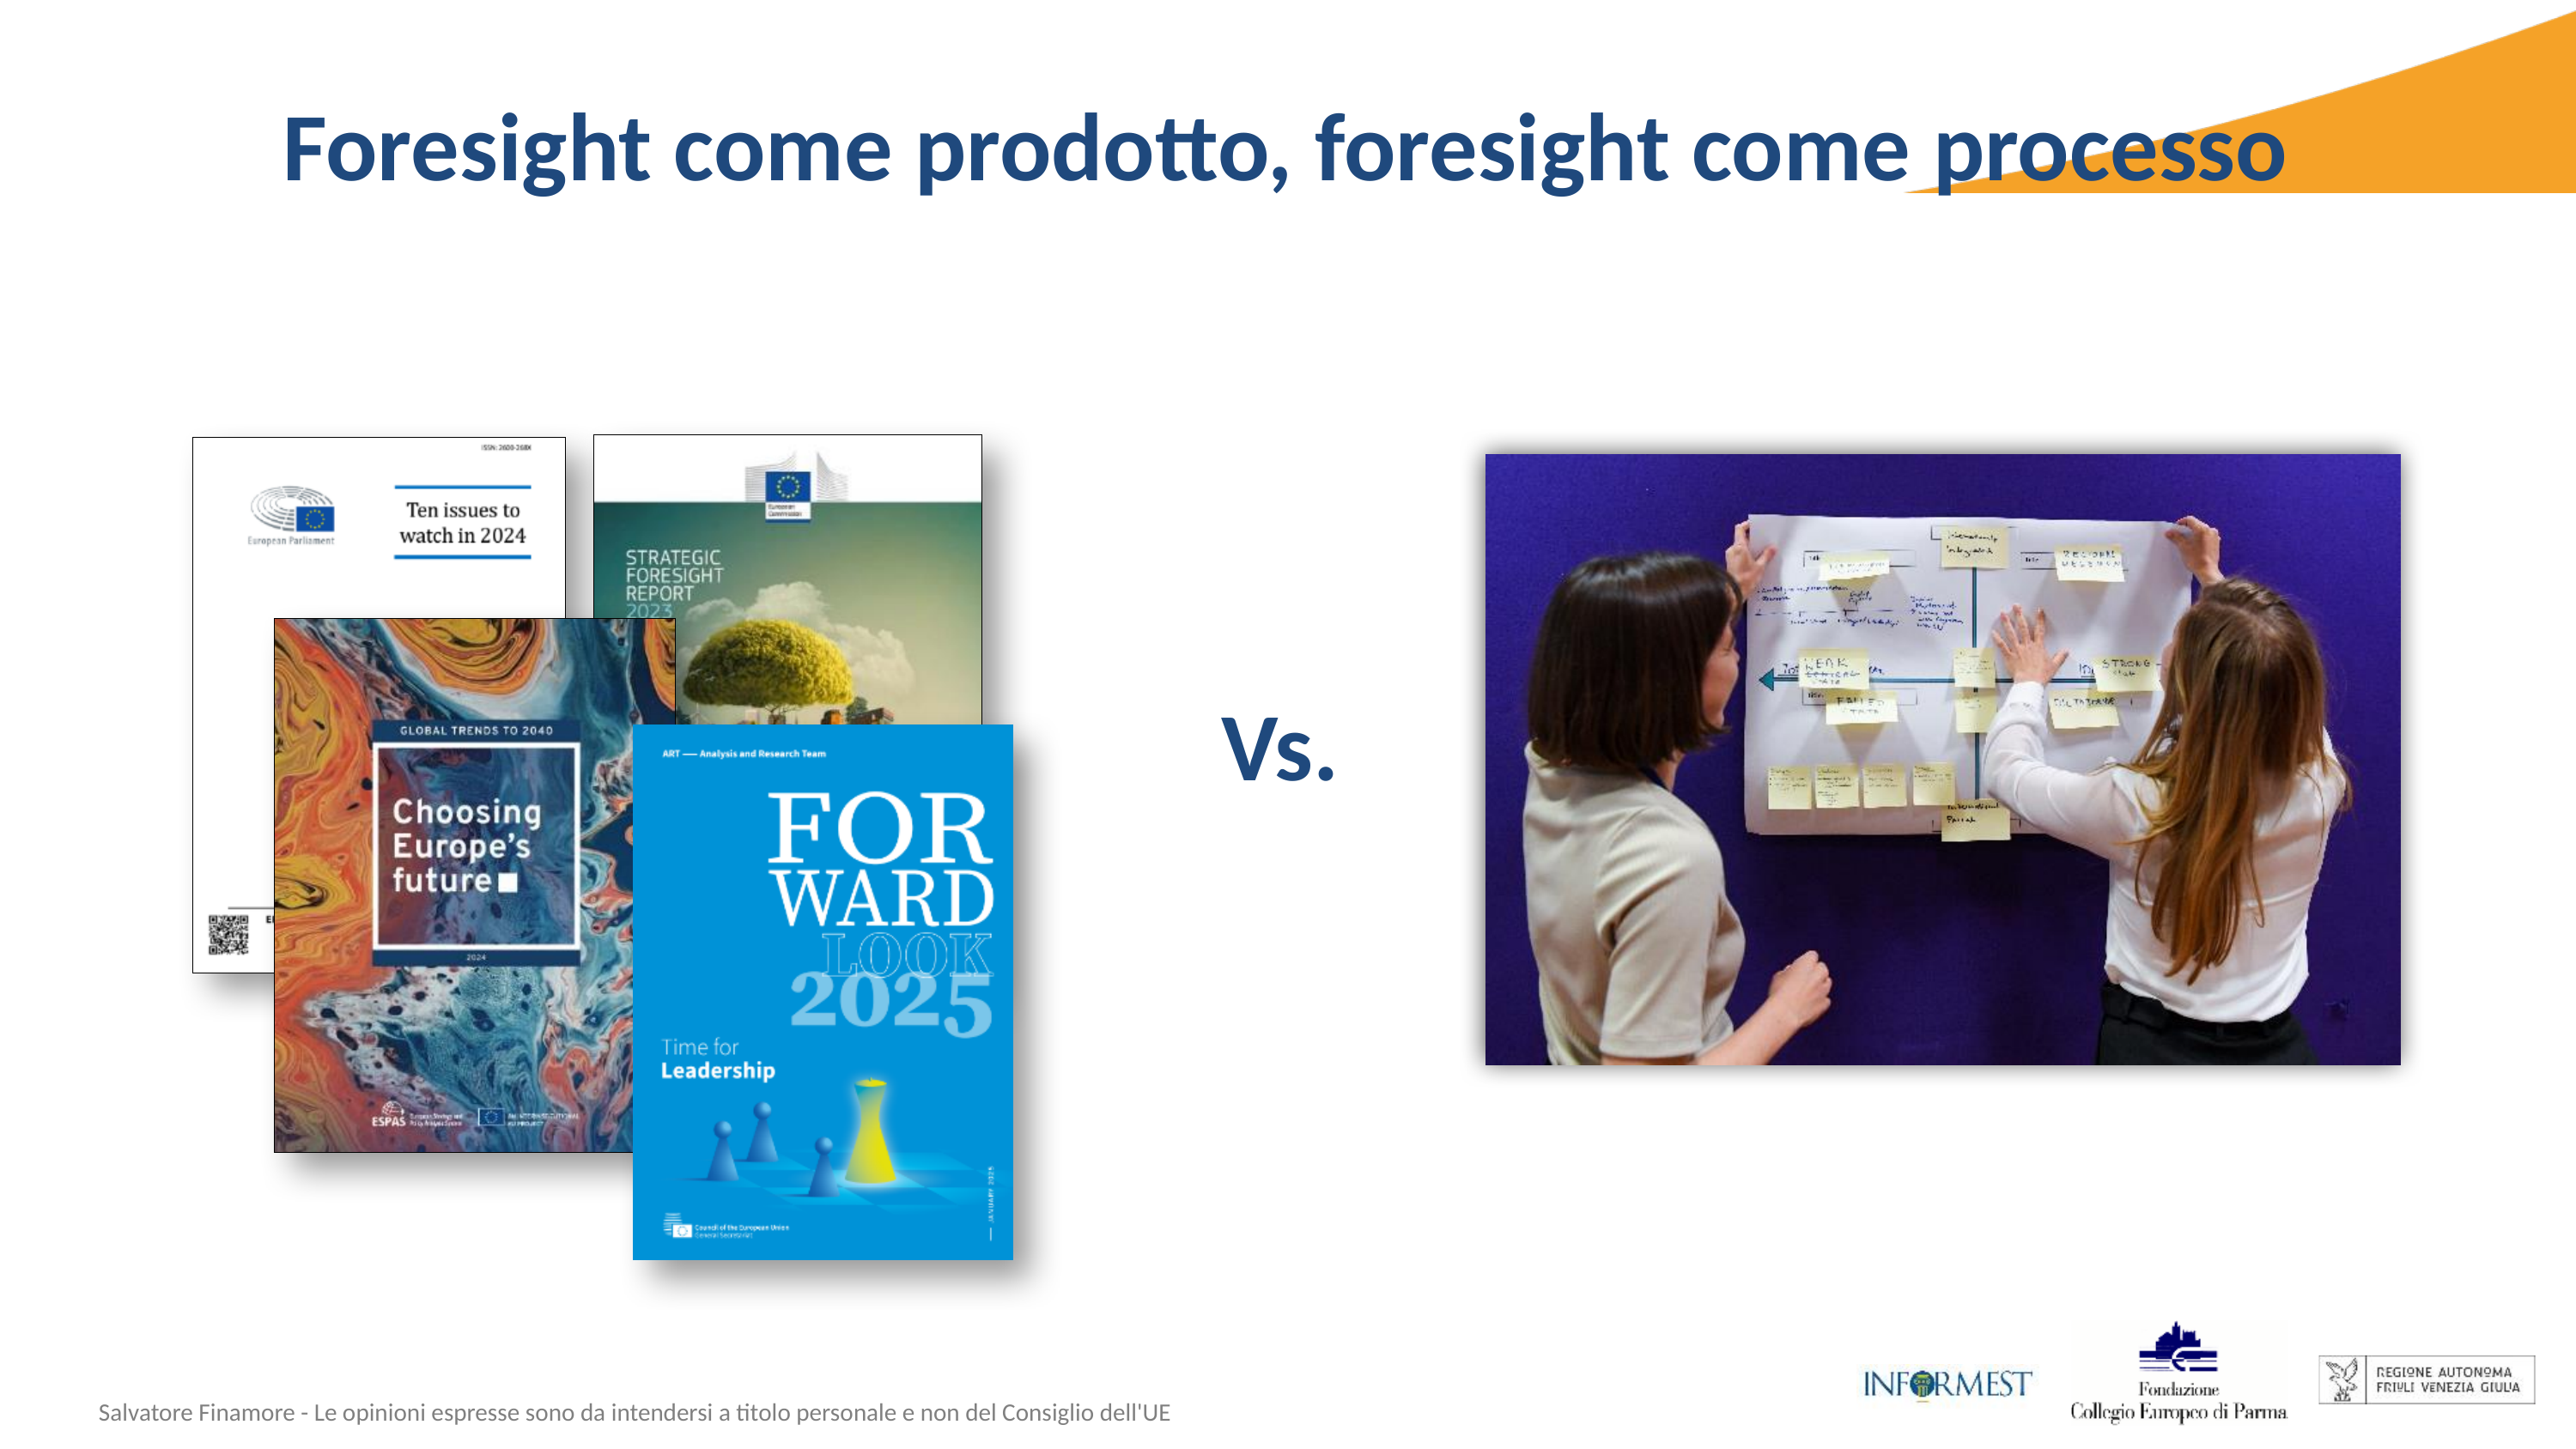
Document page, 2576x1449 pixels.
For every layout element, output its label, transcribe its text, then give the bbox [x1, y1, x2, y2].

text_box [2318, 1355, 2536, 1404]
title Foresight come prodotto, foresight come processo [83, 61, 2488, 223]
text_box [0, 0, 2576, 193]
picture [1485, 454, 2401, 1065]
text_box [192, 434, 1013, 1260]
text_box [1856, 1364, 2039, 1410]
text_box Vs. [1145, 678, 1415, 771]
text_box Salvatore Finamore - Le opinioni espresse sono da intendersi a titolo personale e non del Consiglio dell'UE [85, 1389, 1309, 1434]
text_box [2071, 1320, 2288, 1427]
